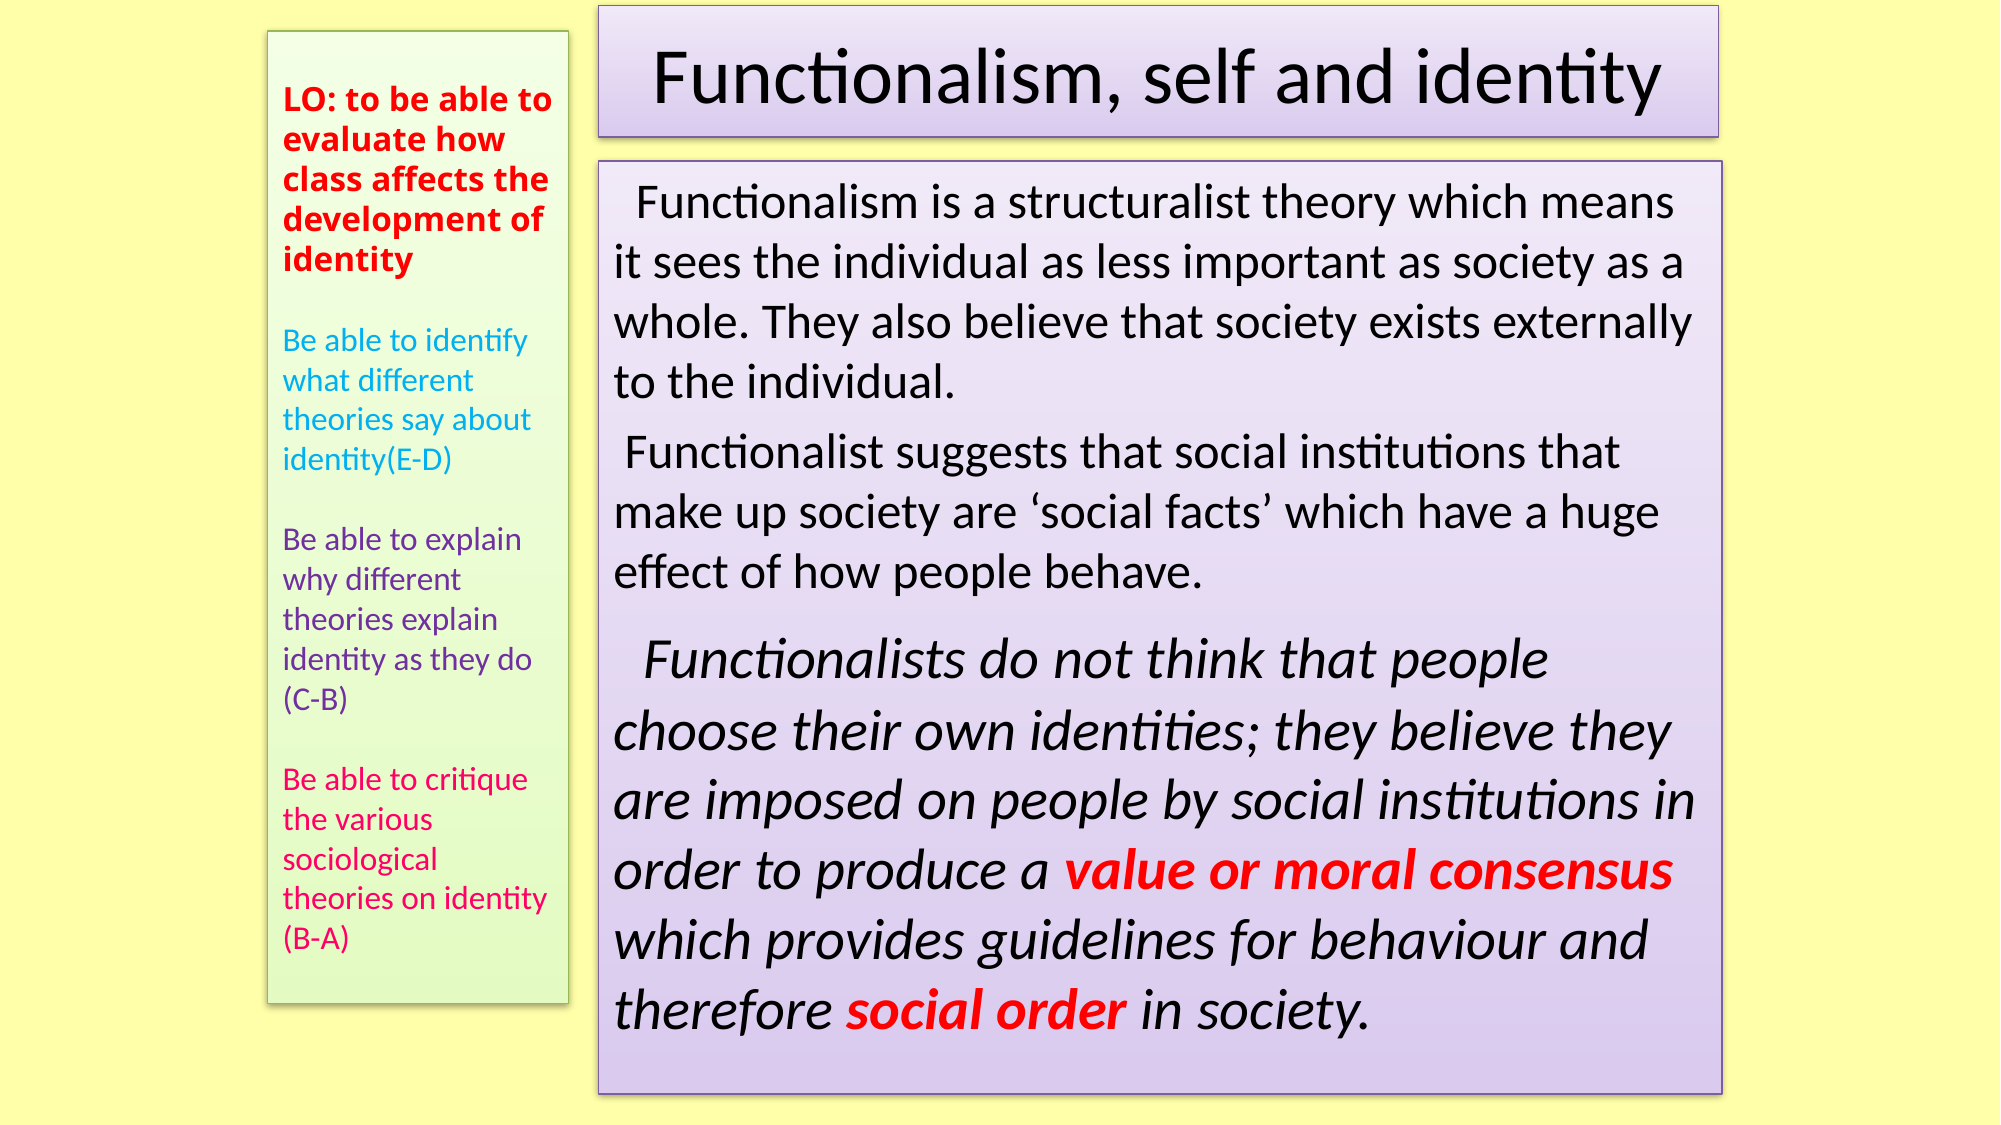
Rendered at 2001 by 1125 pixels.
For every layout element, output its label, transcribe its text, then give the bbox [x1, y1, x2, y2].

list Functionalism is a structuralist theory which means it sees the individual as less important as society as a whole. They also believe that society exists externally to the individual. Functionalist suggests that social institutions that make up society are ‘social facts’ which have a huge effect of how people behave. Functionalists do not think that people choose their own identities; they believe they are imposed on people by social institutions in order to produce a value or moral consensus which provides guidelines for behaviour and therefore social order in society. [598, 160, 1723, 1095]
title Functionalism, self and identity [598, 5, 1719, 138]
text_box LO: to be able to evaluate how class affects the development of identity Be able to identify what different theories say about identity(E-D) Be able to explain why different theories explain identity as they do (C-B) Be able to critique the various sociological theories on identity (B-A) [267, 30, 569, 1004]
